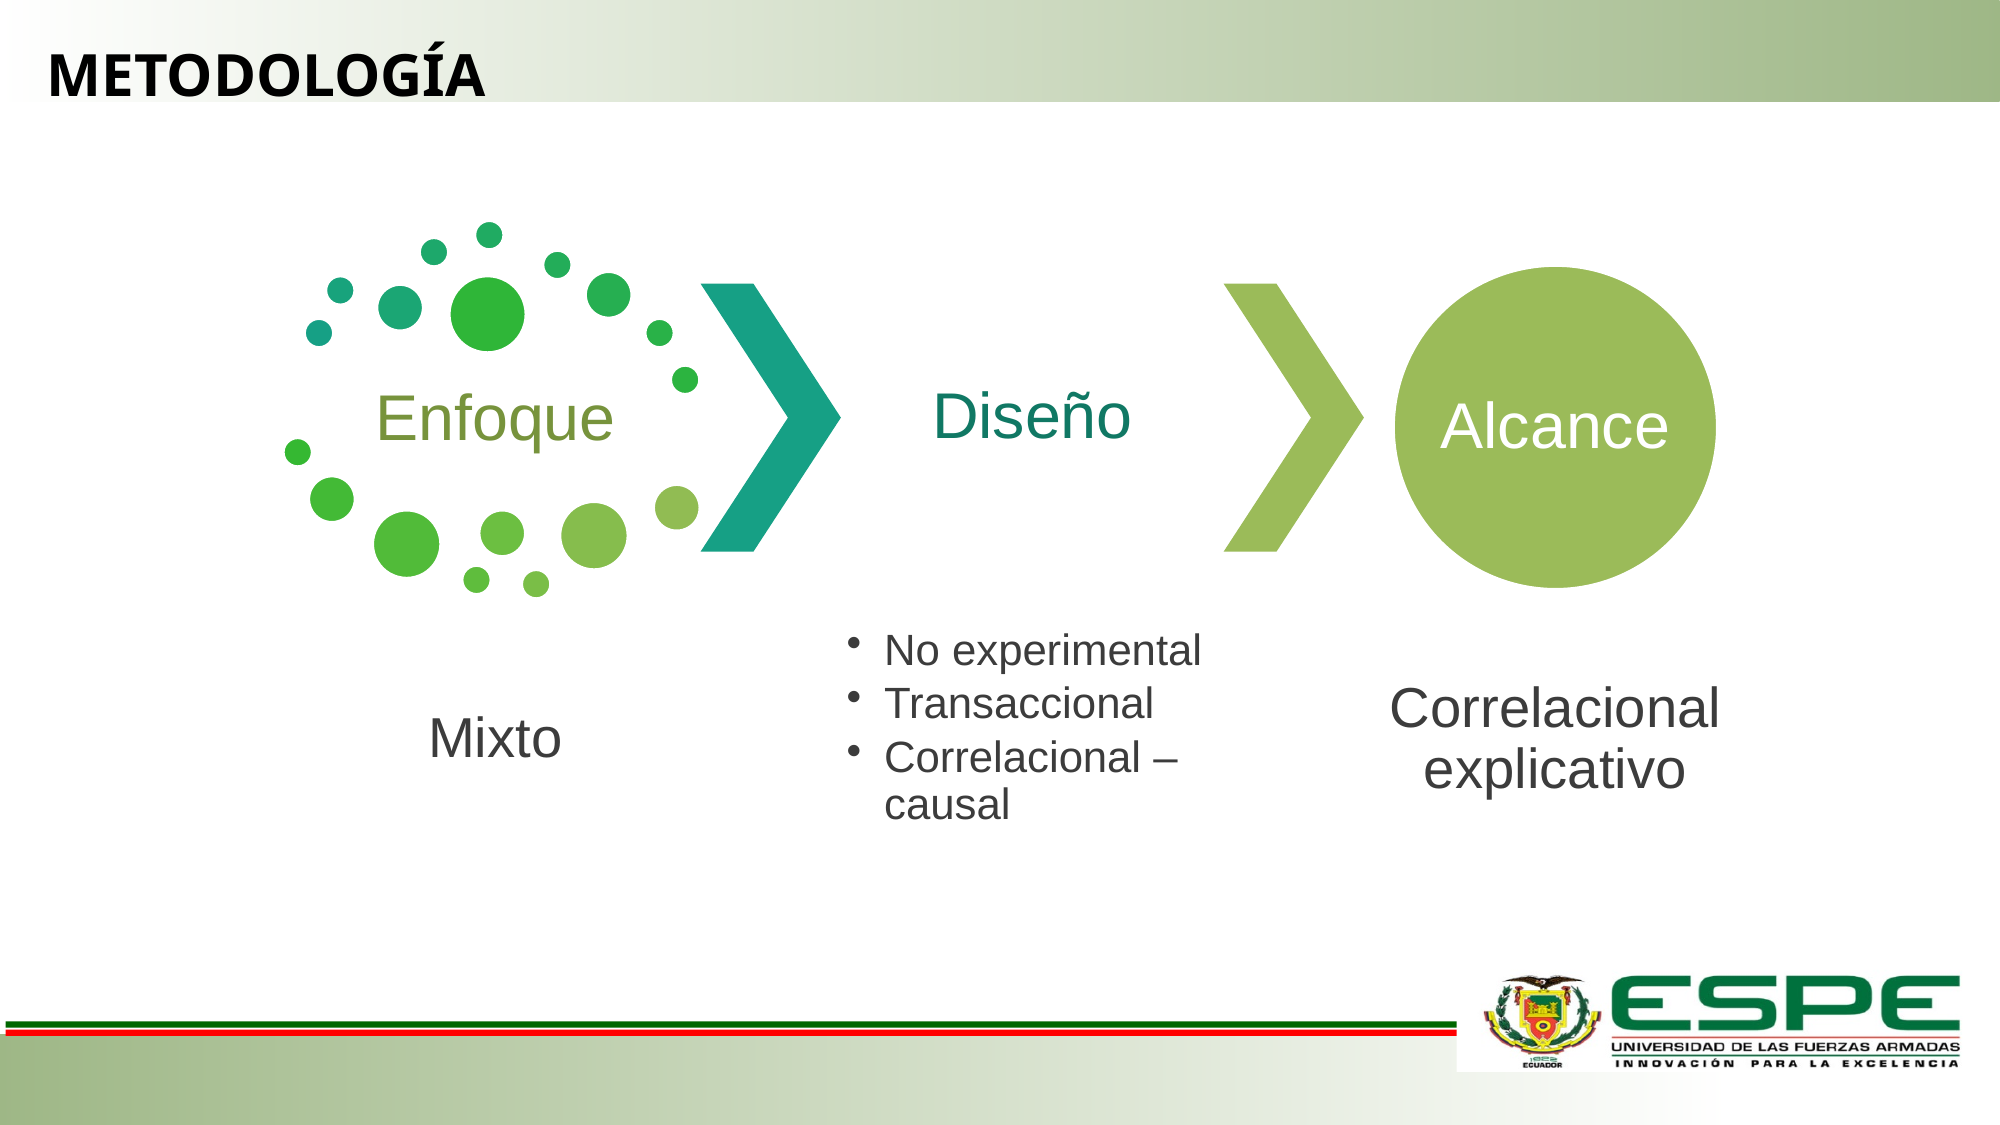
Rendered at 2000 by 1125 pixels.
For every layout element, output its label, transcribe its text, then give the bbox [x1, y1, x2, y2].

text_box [273, 219, 1757, 858]
picture [1456, 968, 1993, 1072]
text_box METODOLOGÍA [32, 31, 501, 116]
